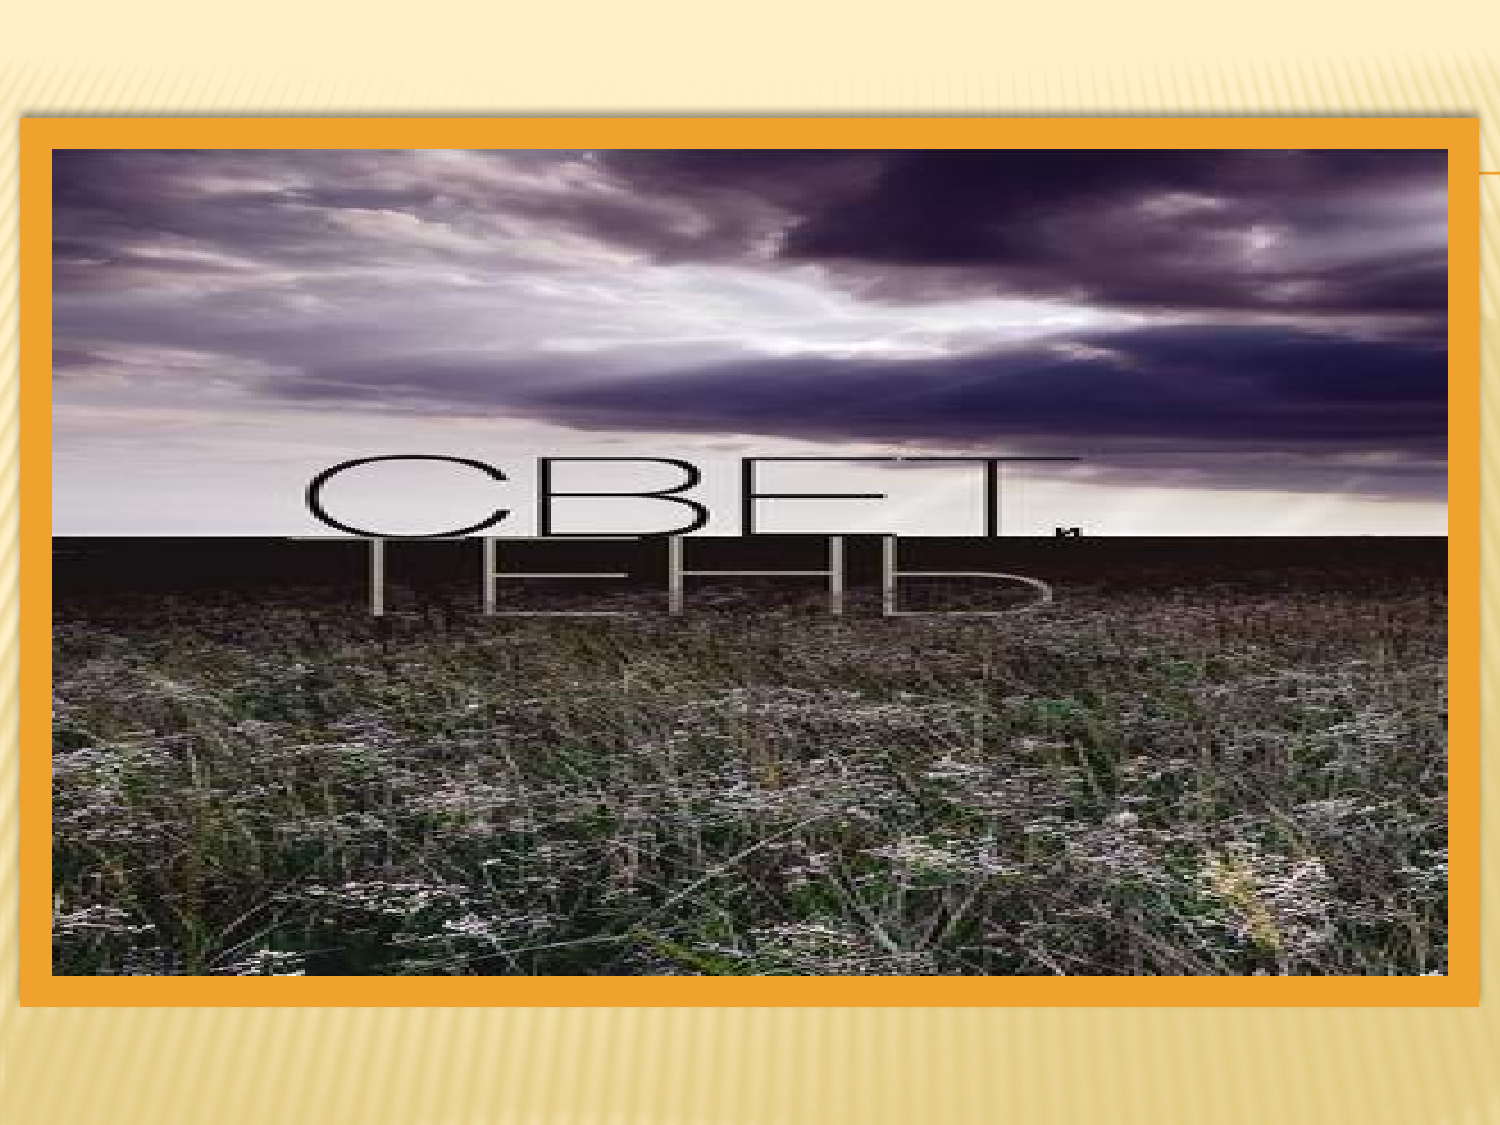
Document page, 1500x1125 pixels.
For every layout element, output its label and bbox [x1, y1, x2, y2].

picture [51, 148, 1448, 977]
title [17, 19, 1475, 1094]
